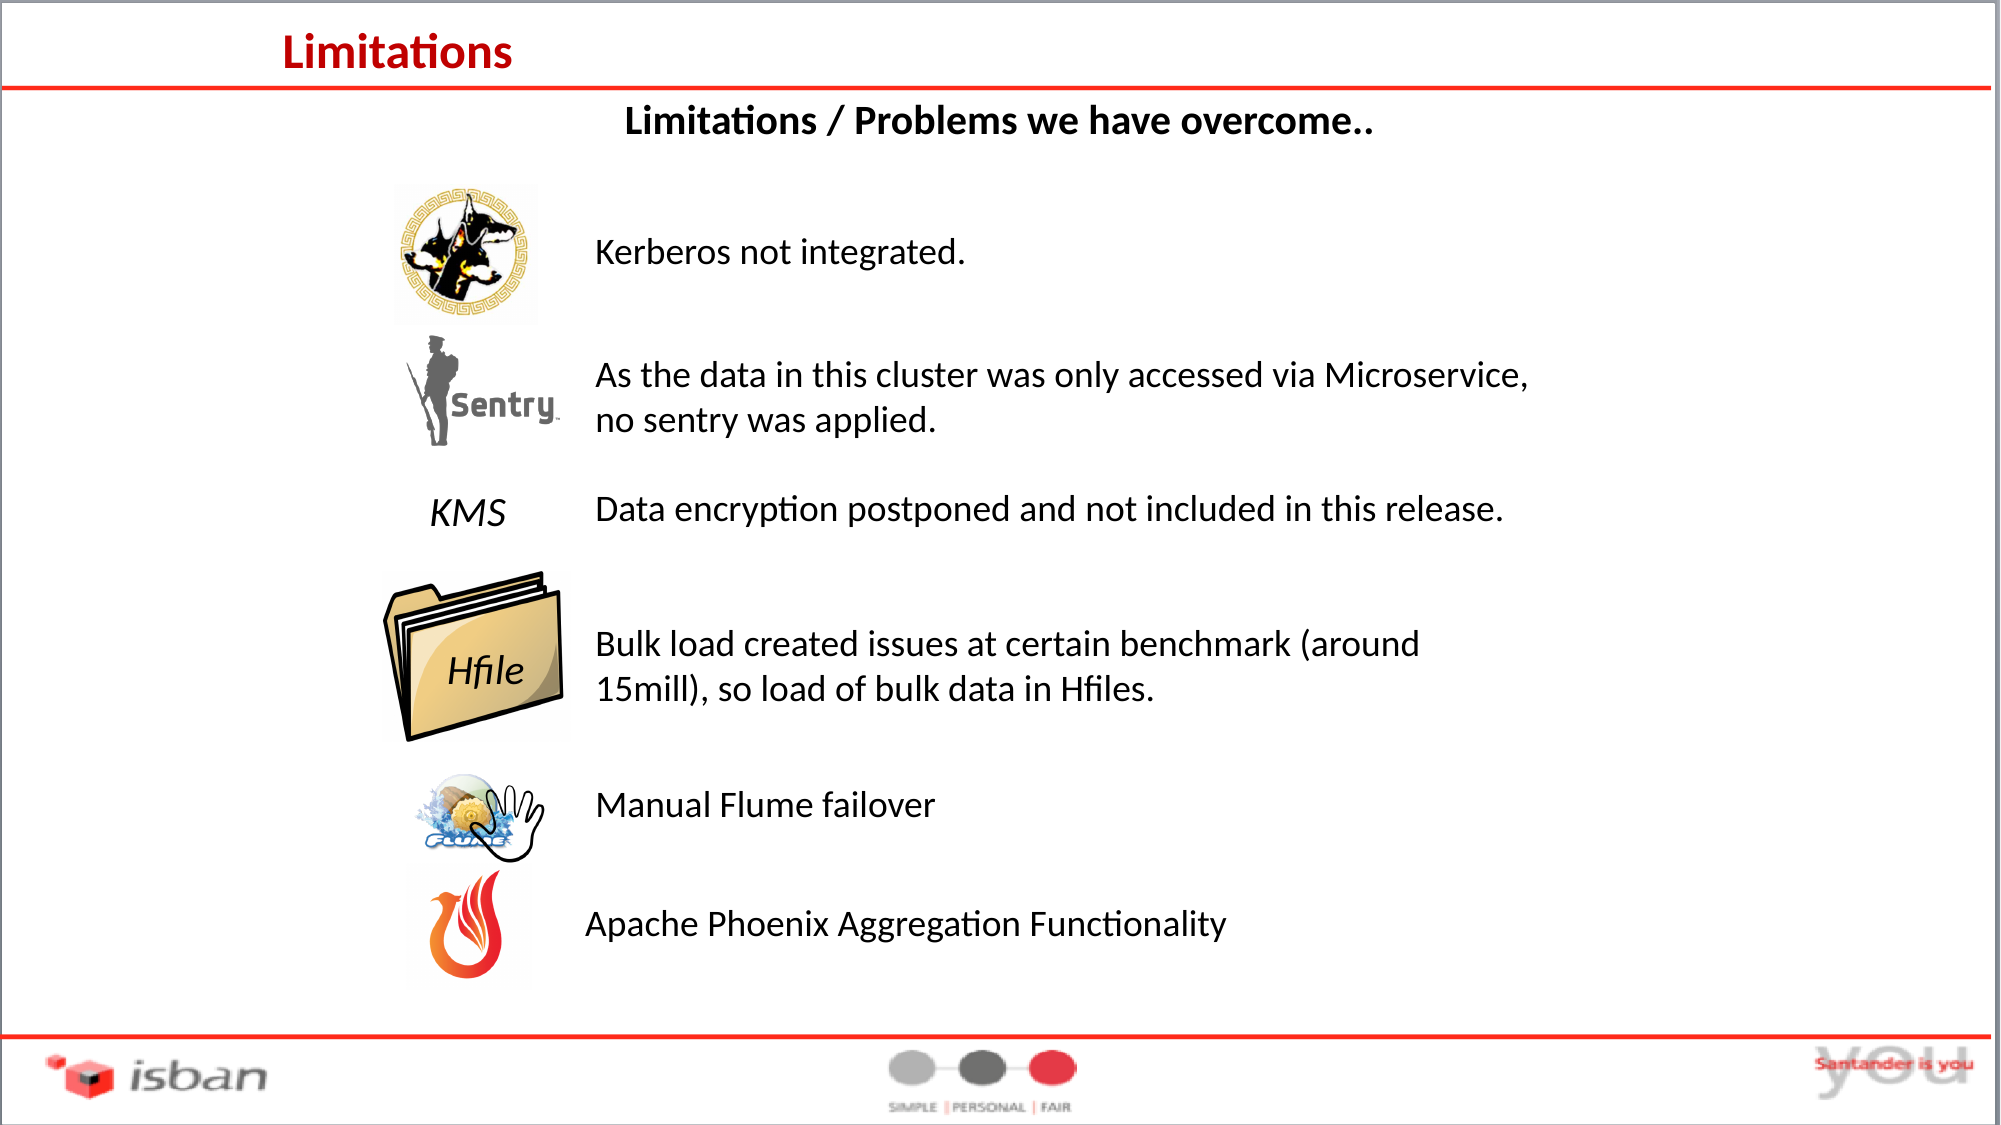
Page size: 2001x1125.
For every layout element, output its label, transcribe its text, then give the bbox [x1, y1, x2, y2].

picture [0, 0, 2001, 1125]
text_box Apache Phoenix Aggregation Functionality [570, 891, 1546, 1007]
text_box As the data in this cluster was only accessed via Microservice, no sentry was applied. [580, 342, 1556, 459]
text_box Kerberos not integrated. [580, 220, 1556, 336]
text_box Data encryption postponed and not included in this release. [580, 476, 1556, 593]
text_box Limitations [267, 11, 1652, 118]
title Limitations / Problems we have overcome.. [324, 78, 1675, 267]
text_box KMS [414, 476, 538, 540]
text_box Manual Flume failover [580, 772, 1556, 888]
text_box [414, 761, 555, 871]
text_box Bulk load created issues at certain benchmark (around 15mill), so load of bulk data in Hfiles. [580, 611, 1556, 727]
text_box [382, 571, 571, 742]
